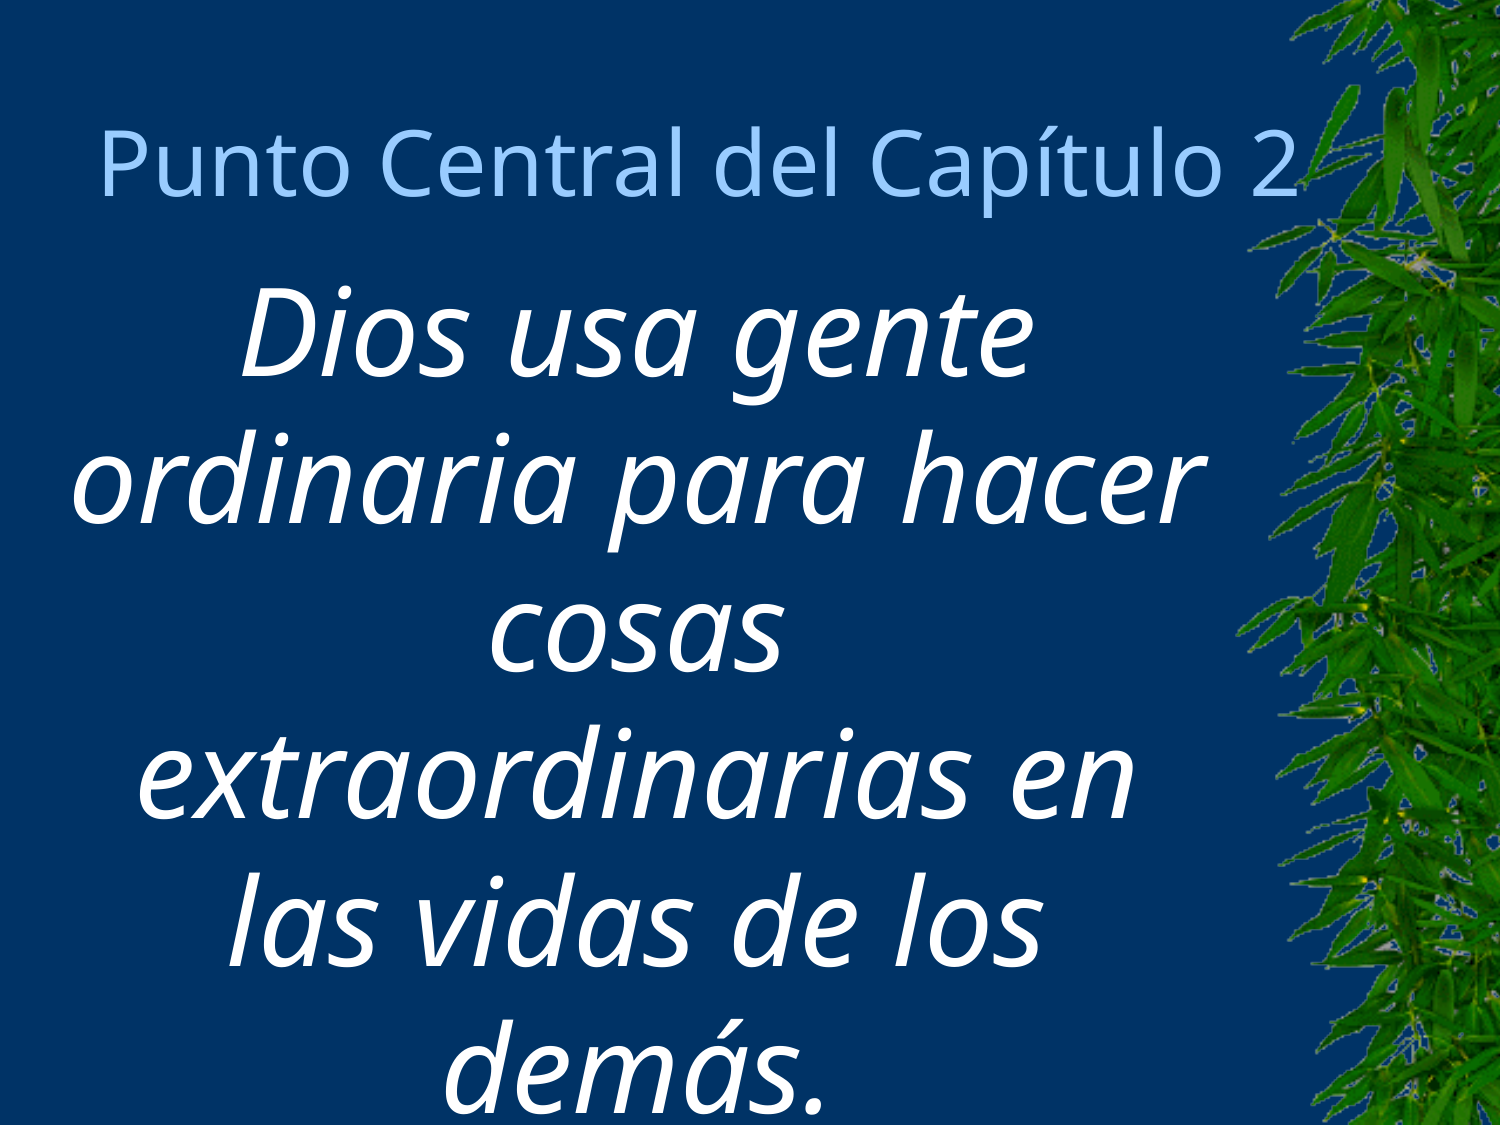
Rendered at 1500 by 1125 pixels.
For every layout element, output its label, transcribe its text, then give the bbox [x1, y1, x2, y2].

picture [1206, 0, 1500, 1125]
title Punto Central del Capítulo 2 [62, 70, 1338, 223]
subtitle Dios usa gente ordinaria para hacer cosas extraordinarias en las vidas de los demás. [49, 245, 1226, 913]
